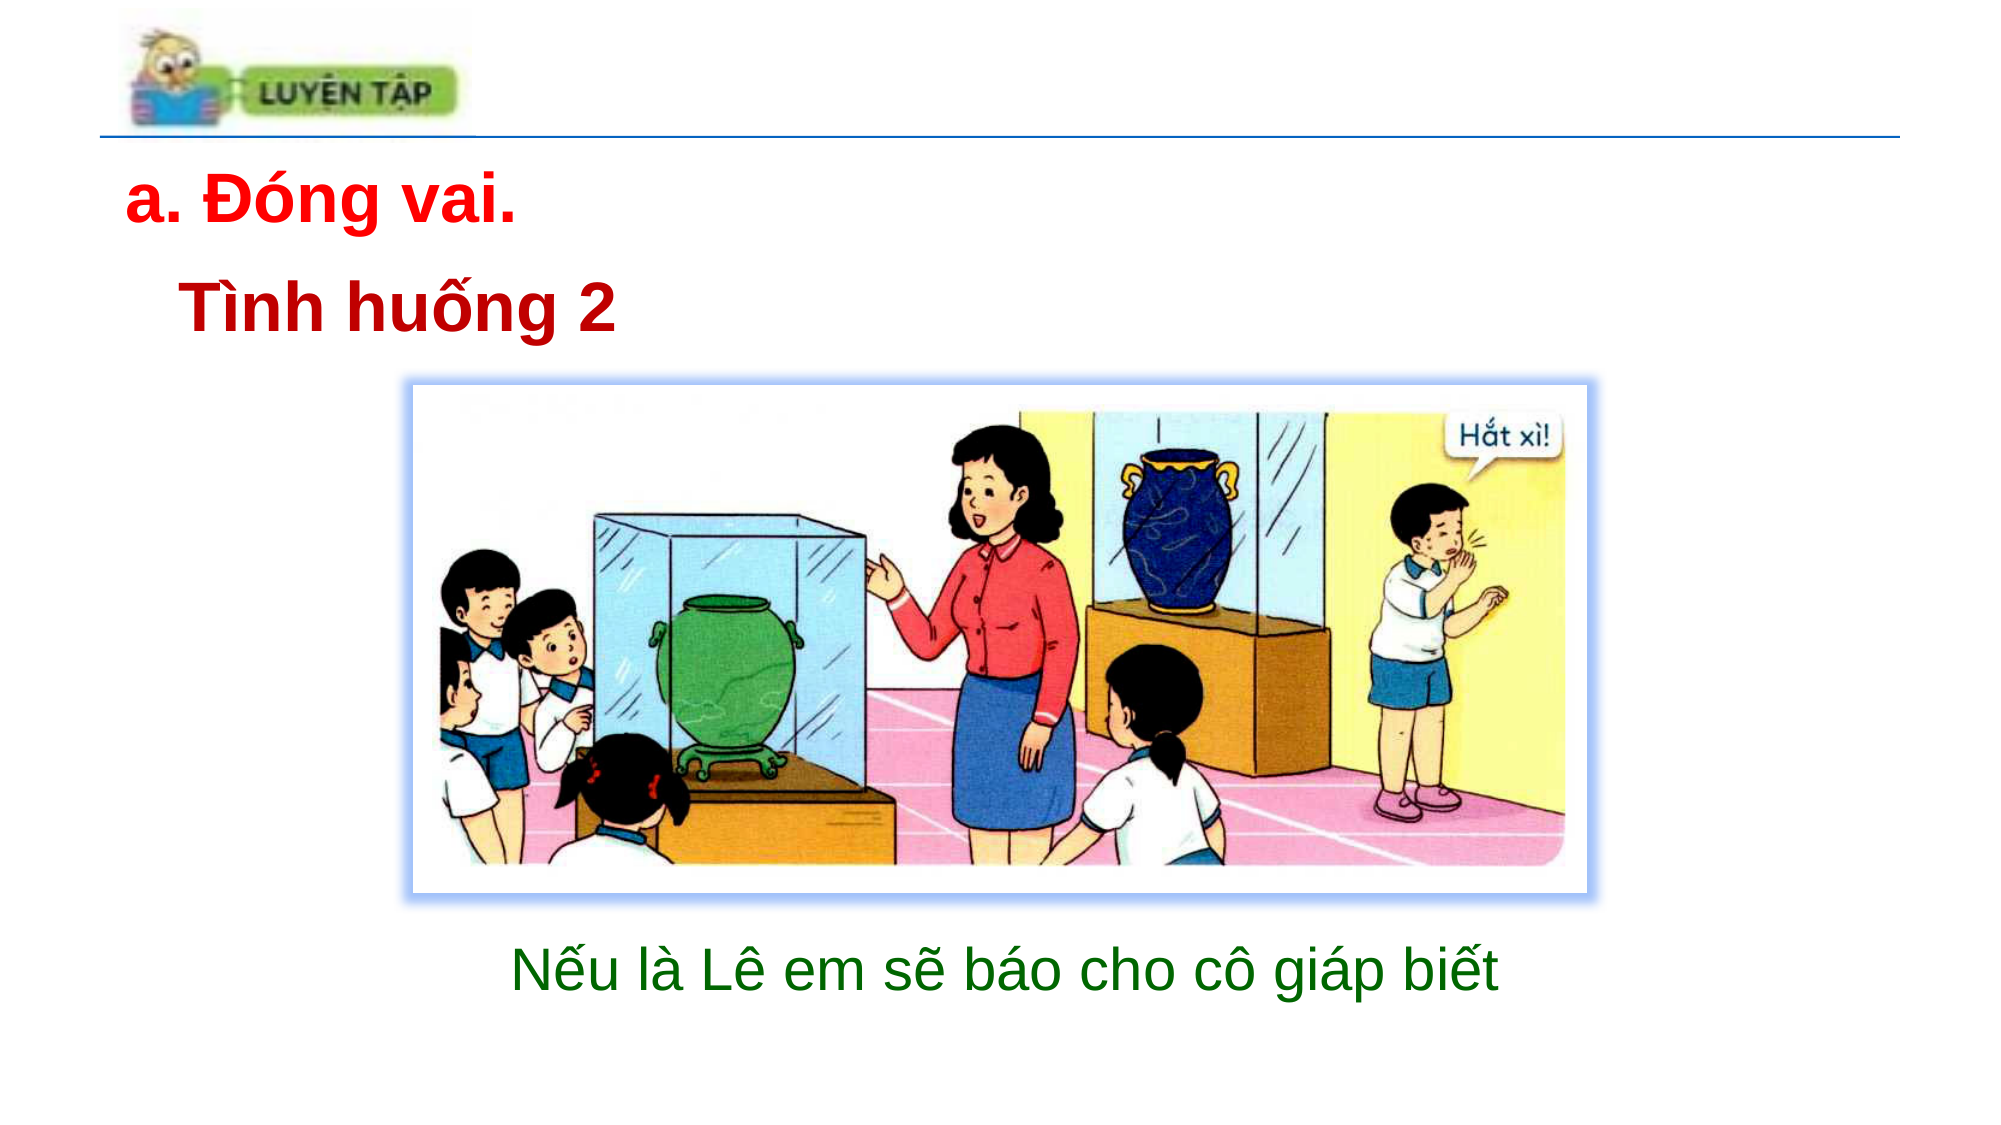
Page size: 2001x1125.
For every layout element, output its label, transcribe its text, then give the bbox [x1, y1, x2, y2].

text_box a. Đóng vai. [110, 144, 534, 244]
text_box Nếu là Lê em sẽ báo cho cô giáp biết [398, 922, 1612, 1010]
text_box Tình huống 2 [163, 254, 633, 353]
picture [413, 385, 1587, 893]
picture [117, 8, 472, 143]
